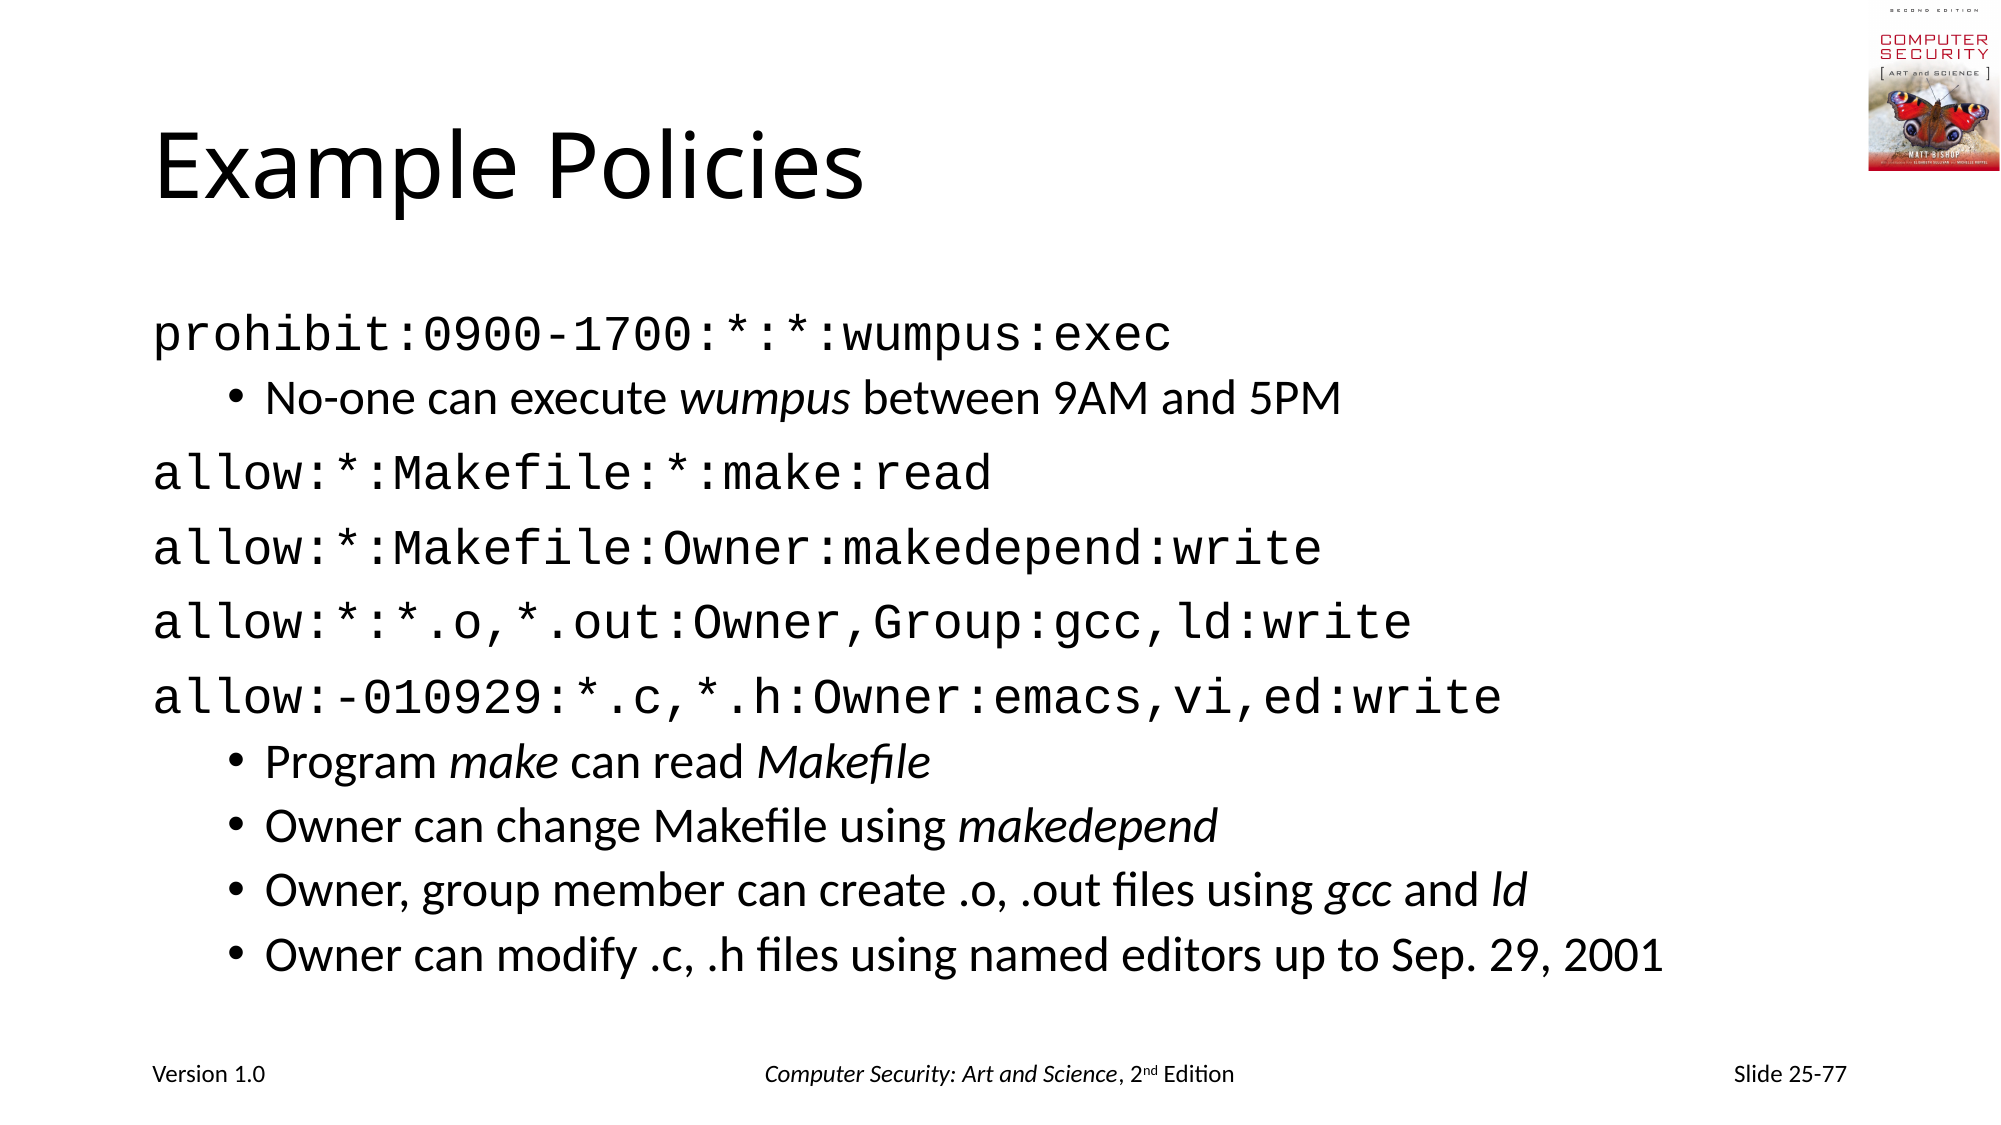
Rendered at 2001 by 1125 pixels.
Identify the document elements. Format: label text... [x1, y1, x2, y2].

slide_number Version 1.0 [137, 1042, 588, 1103]
footer Computer Security: Art and Science, 2nd Edition [662, 1042, 1338, 1103]
picture [1868, 0, 2000, 171]
title Example Policies [137, 59, 1863, 278]
slide_number Slide 25-77 [1412, 1042, 1863, 1103]
list prohibit:0900-1700:*:*:wumpus:exec No-one can execute wumpus between 9AM and 5PM allow:*:Makefile:*:make:read allow:*:Makefile:Owner:makedepend:write allow:*:*.o,*.out:Owner,Group:gcc,ld:write allow:-010929:*.c,*.h:Owner:emacs,vi,ed:write Program make can read Makefile Owner can change Makefile using makedepend Owner, group member can create .o, .out files using gcc and ld Owner can modify .c, .h files using named editors up to Sep. 29, 2001 [137, 299, 1863, 1014]
